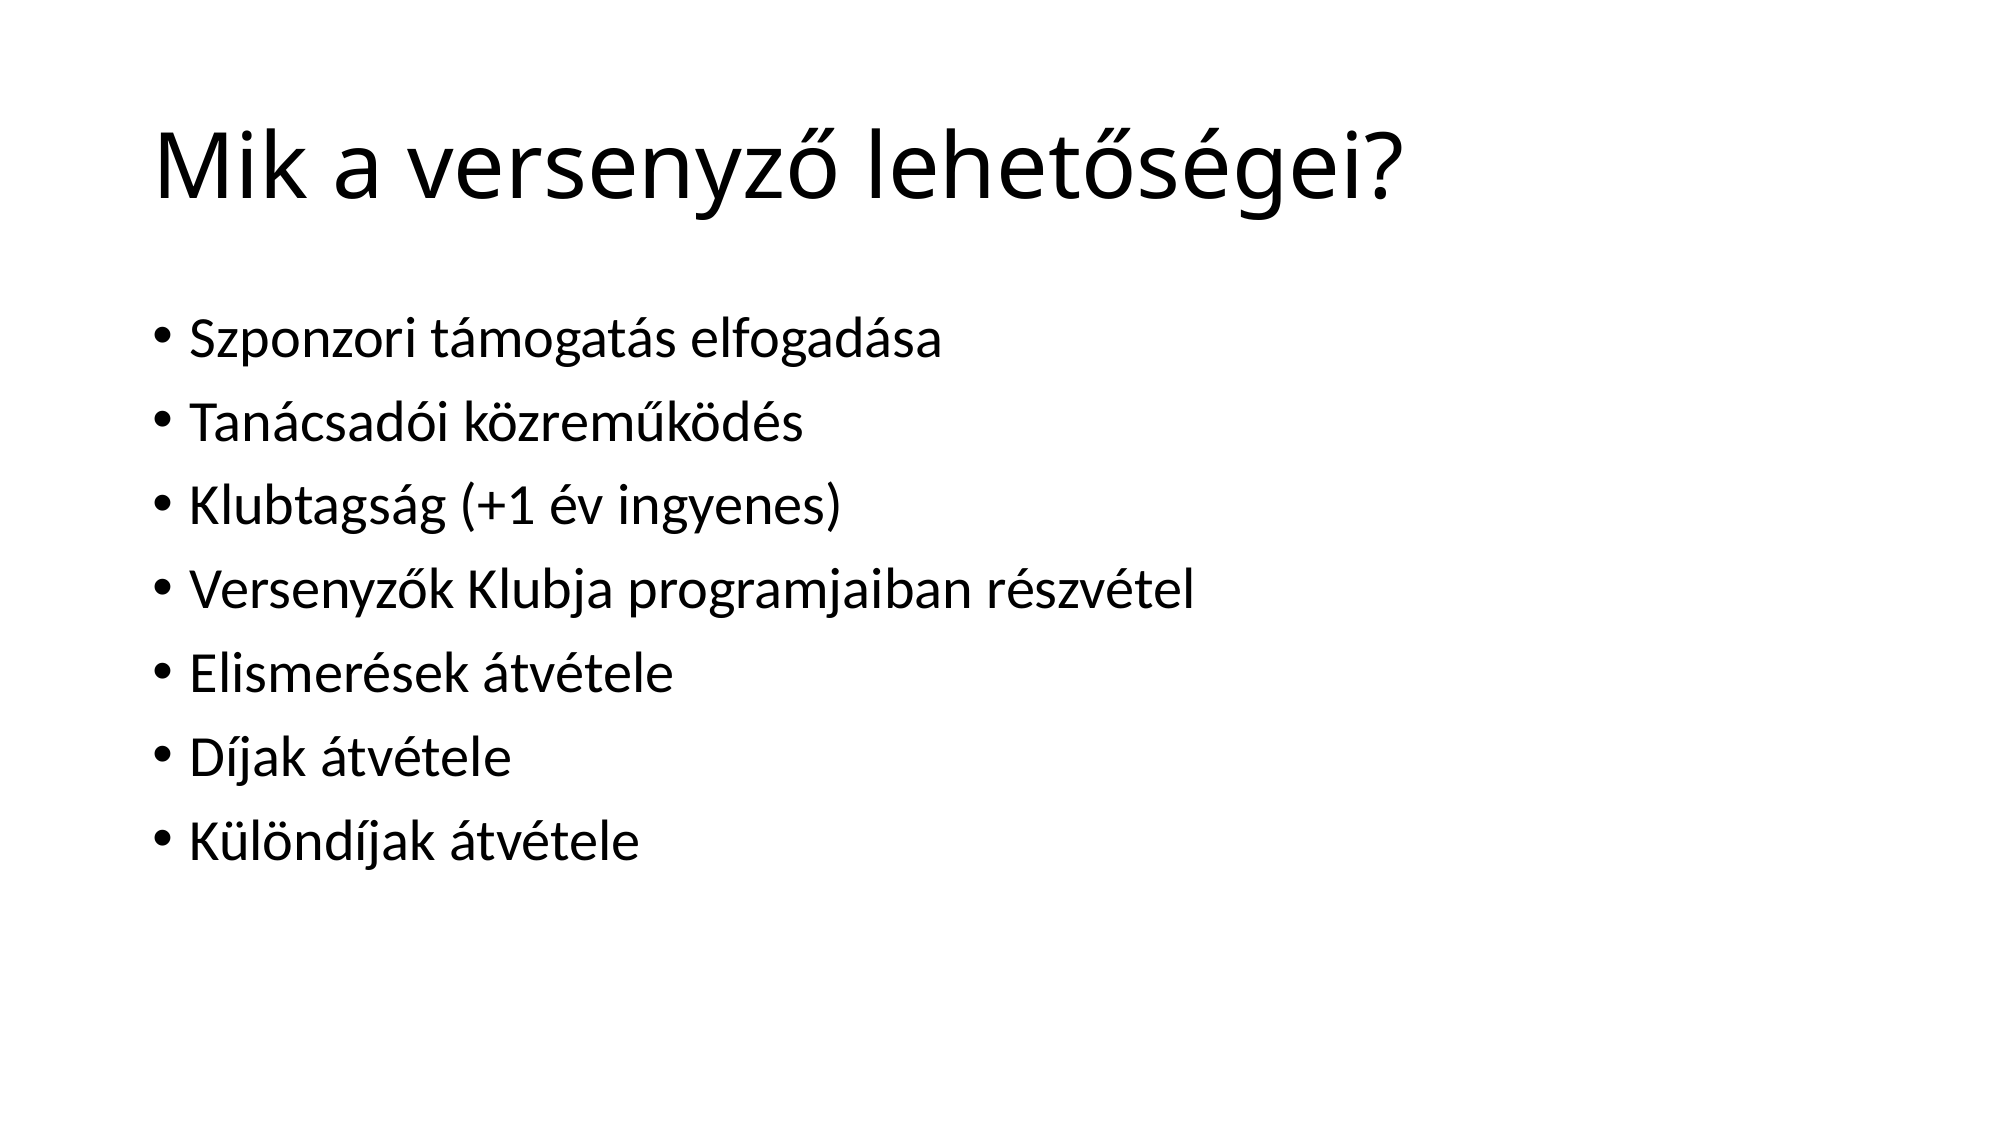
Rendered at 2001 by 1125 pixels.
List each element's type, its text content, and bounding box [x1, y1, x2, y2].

title Mik a versenyző lehetőségei? [137, 59, 1863, 278]
list Szponzori támogatás elfogadása Tanácsadói közreműködés Klubtagság (+1 év ingyenes) Versenyzők Klubja programjaiban részvétel Elismerések átvétele Díjak átvétele Különdíjak átvétele [137, 299, 1863, 1014]
